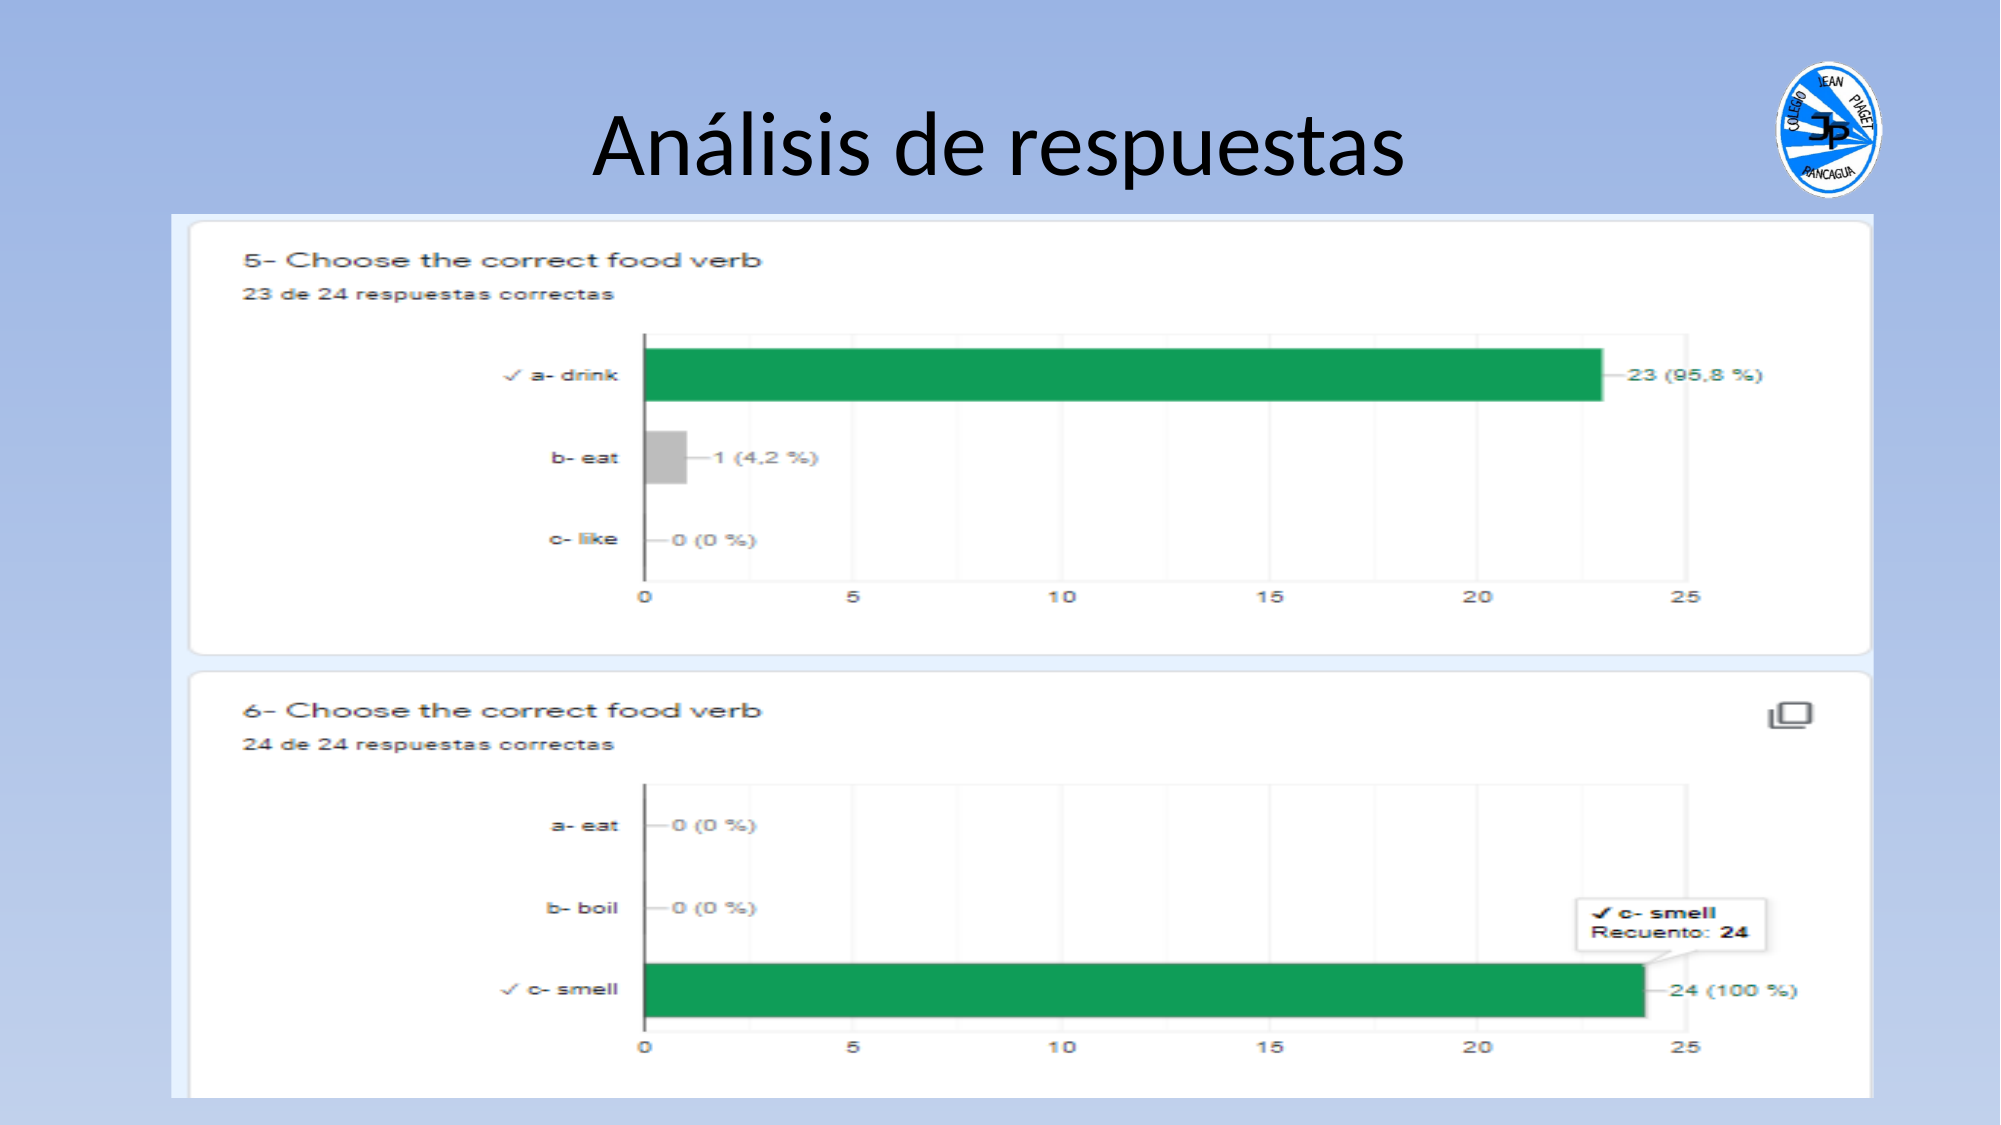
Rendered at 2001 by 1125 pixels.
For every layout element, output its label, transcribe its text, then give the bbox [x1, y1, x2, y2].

title Análisis de respuestas [99, 45, 1900, 233]
picture [1750, 59, 1913, 200]
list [171, 214, 1874, 1098]
